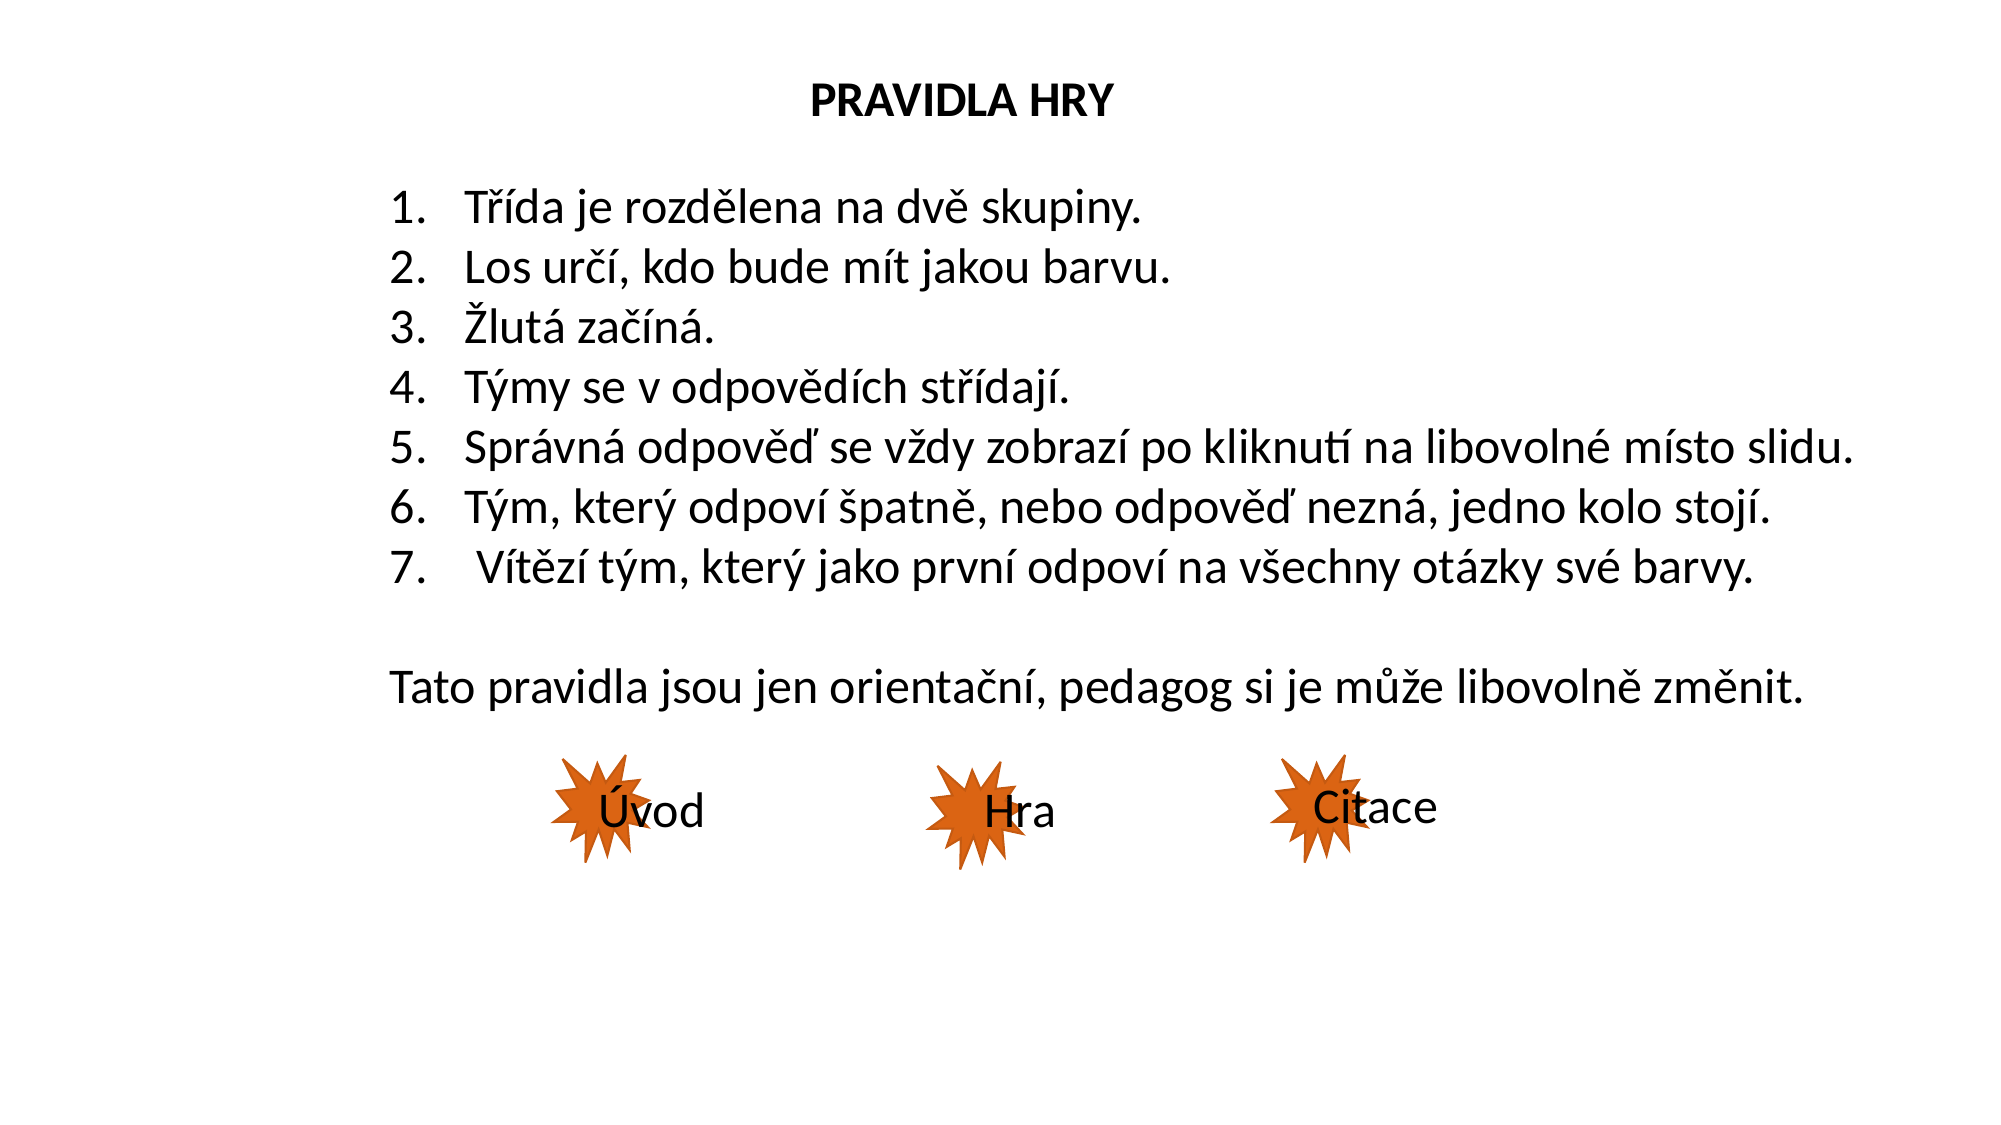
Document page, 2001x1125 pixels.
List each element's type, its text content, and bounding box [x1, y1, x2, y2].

text_box [593, 760, 602, 770]
text_box [1335, 754, 1347, 766]
text_box [1341, 842, 1351, 854]
text_box [613, 754, 627, 770]
text_box Citace [1298, 766, 1465, 842]
text_box [995, 846, 1006, 861]
text_box [603, 846, 611, 860]
text_box PRAVIDLA HRY [795, 59, 1130, 134]
text_box [625, 846, 632, 854]
text_box Úvod [584, 770, 743, 846]
text_box [925, 765, 971, 870]
text_box [584, 846, 594, 864]
text_box [993, 761, 1002, 770]
text_box [1320, 842, 1332, 860]
text_box Třída je rozdělena na dvě skupiny. Los určí, kdo bude mít jakou barvu. Žlutá začíná. Týmy se v odpovědích střídají. Správná odpověď se vždy zobrazí po kliknutí na libovolné místo slidu. Tým, který odpoví špatně, nebo odpověď nezná, jedno kolo stojí. Vítězí tým, který jako první odpoví na všechny otázky své barvy. Tato pravidla jsou jen orientační, pedagog si je může libovolně změnit. [375, 165, 1871, 721]
text_box [1269, 758, 1298, 843]
text_box Hra [969, 770, 1179, 846]
text_box [550, 758, 584, 843]
text_box [1303, 842, 1315, 864]
text_box [975, 846, 988, 867]
